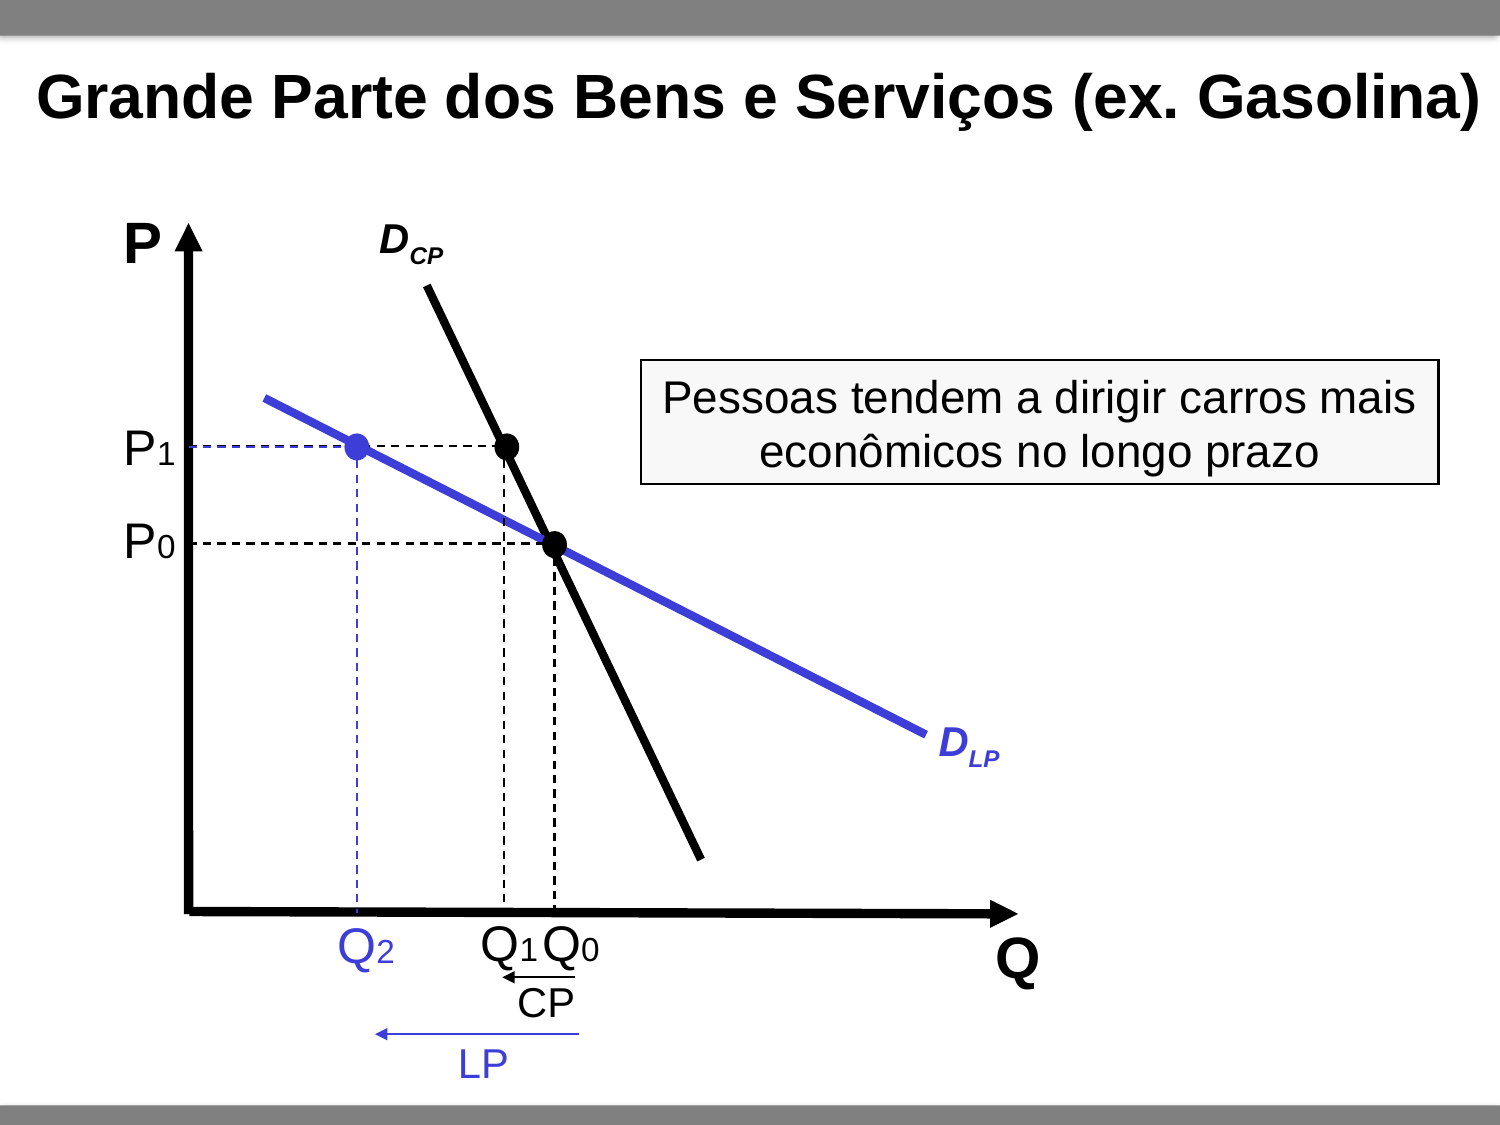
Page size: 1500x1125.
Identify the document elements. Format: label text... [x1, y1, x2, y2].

title Grande Parte dos Bens e Serviços (ex. Gasolina) [20, 93, 1500, 214]
text_box P [108, 198, 178, 283]
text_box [108, 408, 183, 1035]
text_box [182, 223, 195, 359]
text_box DCP [364, 204, 459, 277]
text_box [188, 359, 1439, 1096]
